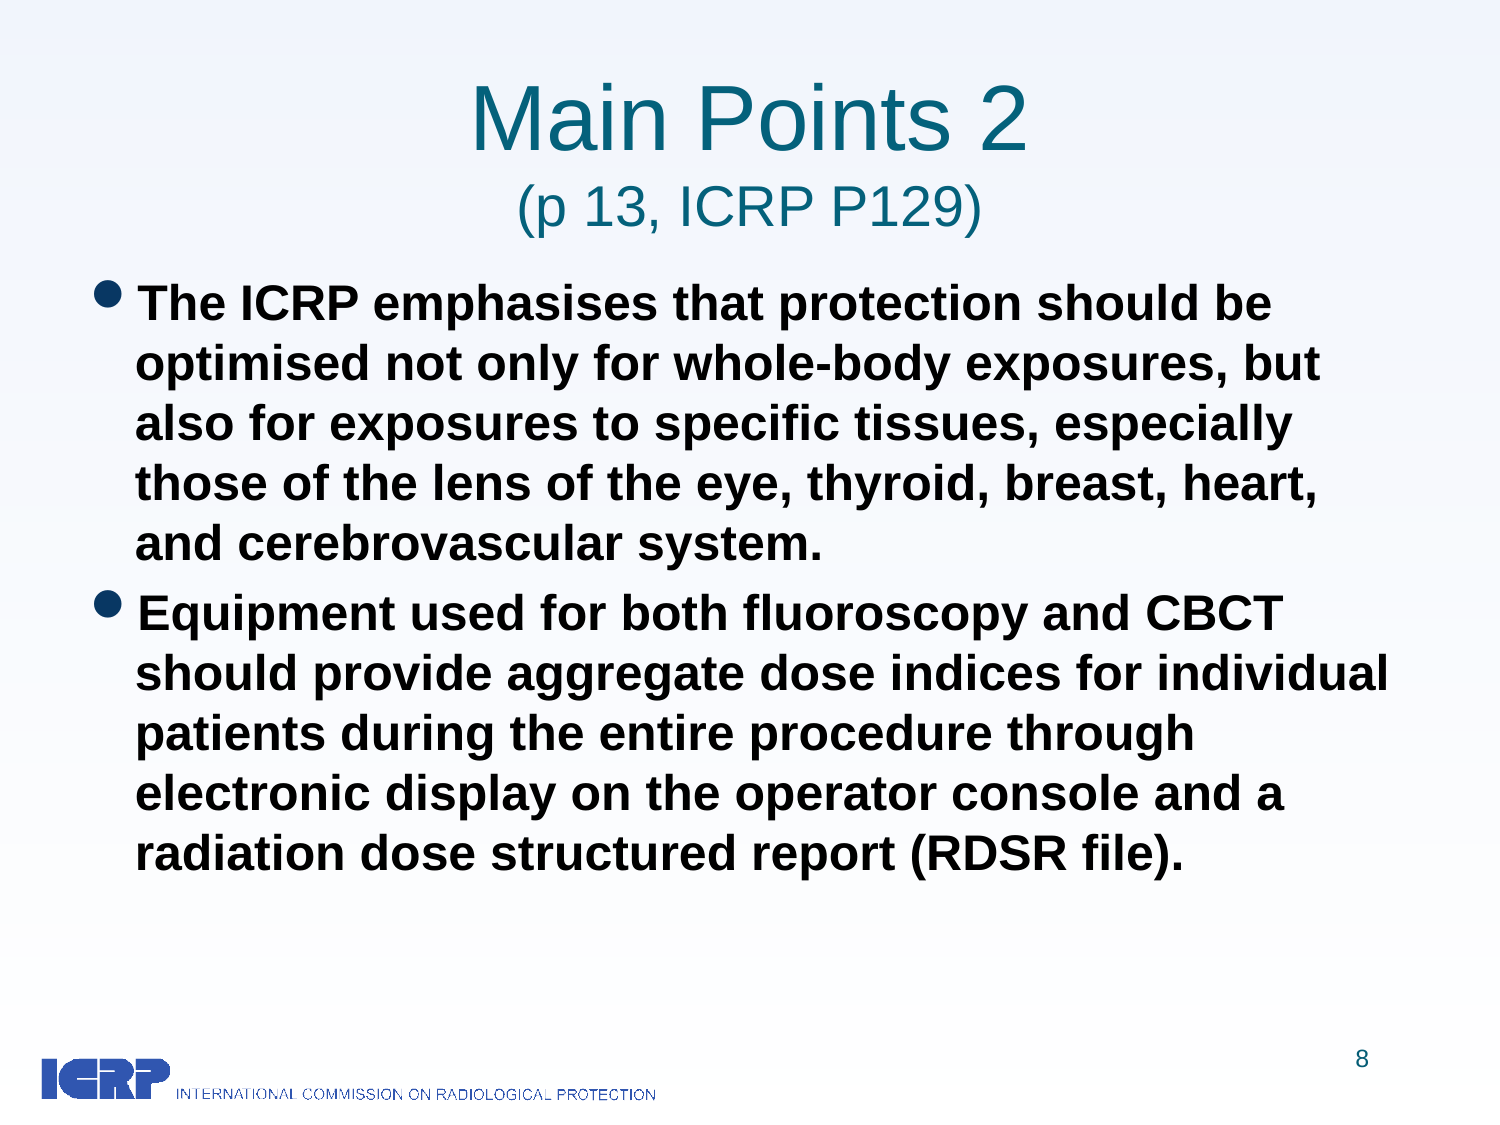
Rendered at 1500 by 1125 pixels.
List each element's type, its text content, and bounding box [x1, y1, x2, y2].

picture [37, 1052, 663, 1105]
title Main Points 2 (p 13, ICRP P129) [75, 50, 1425, 238]
list The ICRP emphasises that protection should be optimised not only for whole-body exposures, but also for exposures to specific tissues, especially those of the lens of the eye, thyroid, breast, heart, and cerebrovascular system. Equipment used for both fluoroscopy and CBCT should provide aggregate dose indices for individual patients during the entire procedure through electronic display on the operator console and a radiation dose structured report (RDSR file). [75, 262, 1425, 1038]
slide_number 8 [1299, 1037, 1425, 1073]
